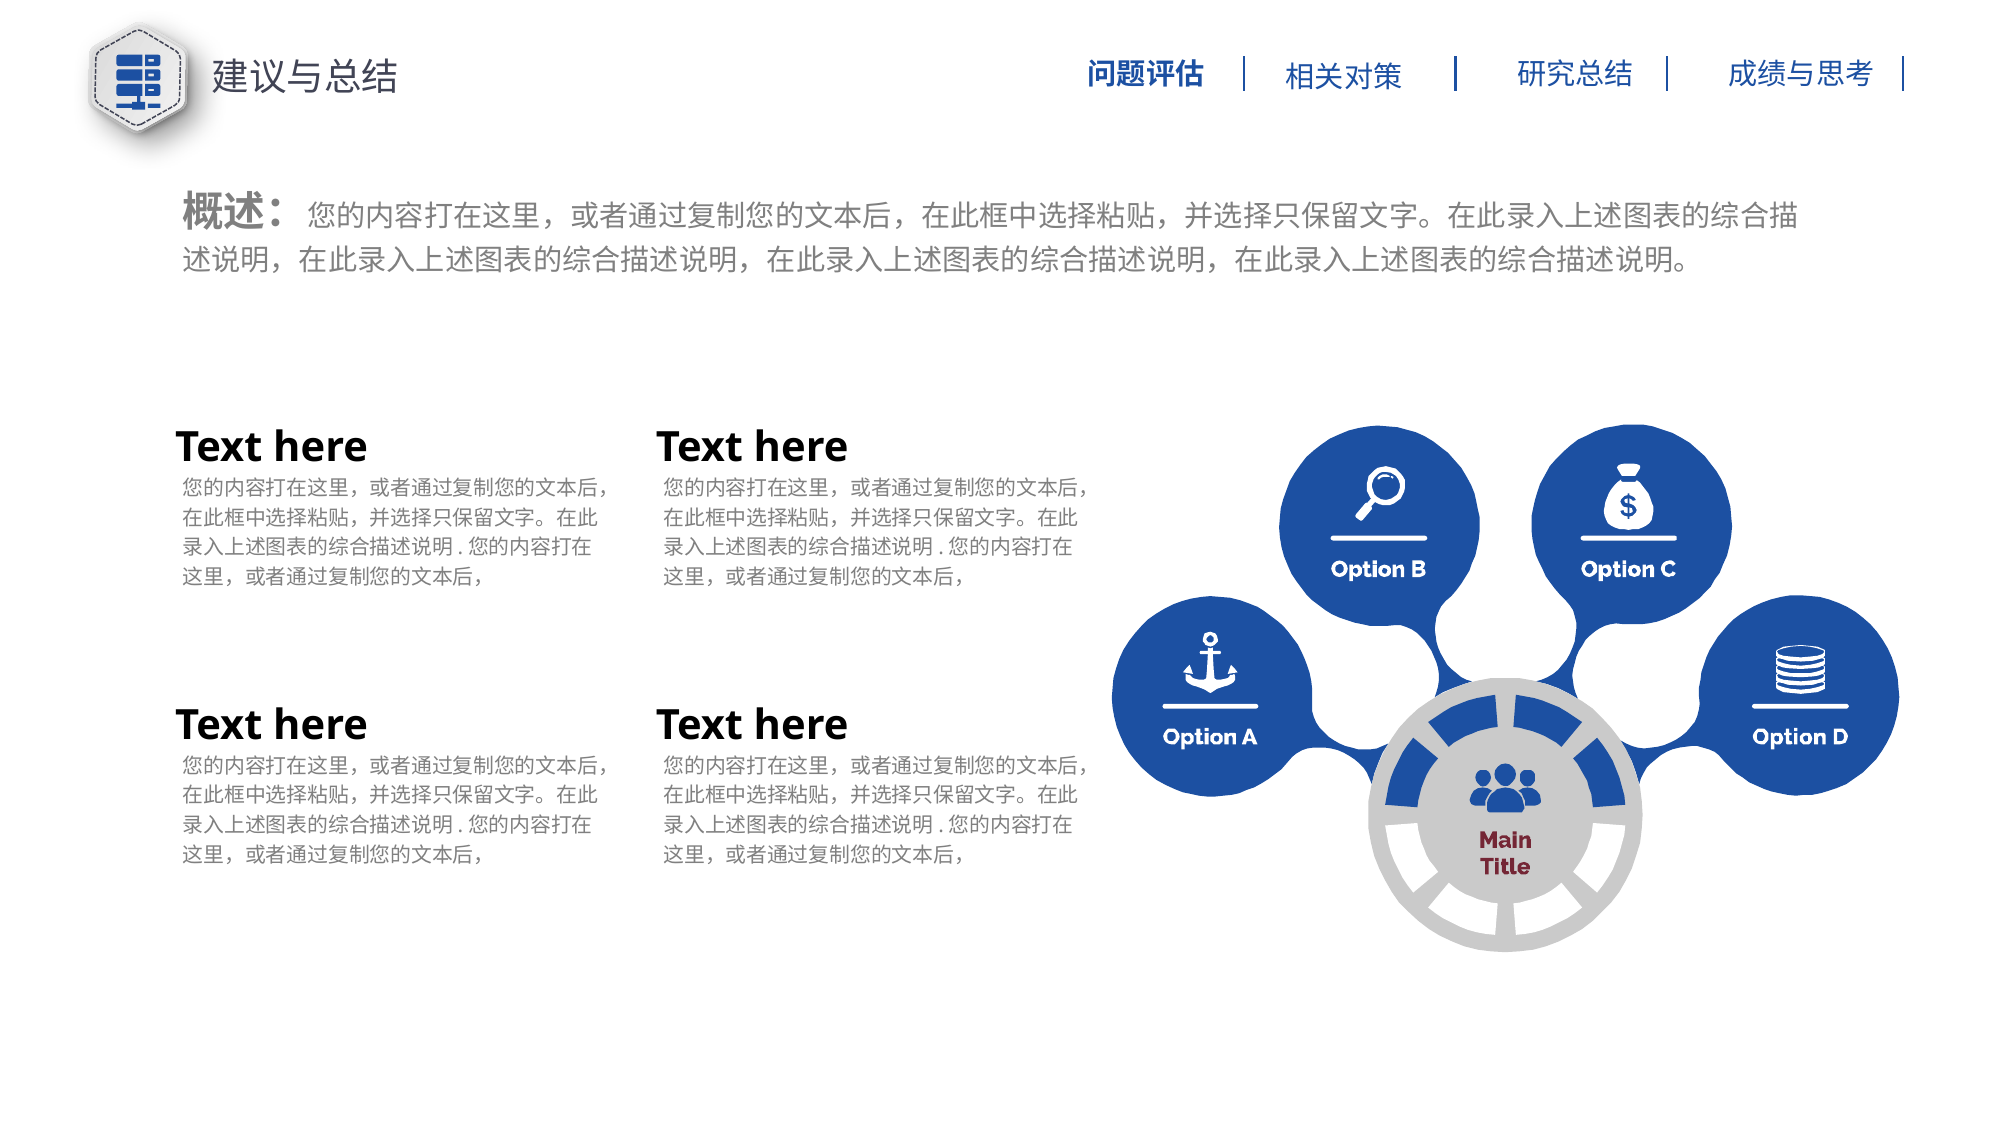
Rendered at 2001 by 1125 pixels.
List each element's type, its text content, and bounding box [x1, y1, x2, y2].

text_box 成绩与思考 [1713, 48, 1890, 98]
text_box 概述：您的内容打在这里，或者通过复制您的文本后，在此框中选择粘贴，并选择只保留文字。在此录入上述图表的综合描述说明，在此录入上述图表的综合描述说明，在此录入上述图表的综合描述说明，在此录入上述图表的综合描述说明。 [167, 167, 1833, 284]
text_box 建议与总结 [200, 47, 660, 104]
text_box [82, 28, 193, 128]
text_box 您的内容打在这里，或者通过复制您的文本后，在此框中选择粘贴，并选择只保留文字。在此录入上述图表的综合描述说明.您的内容打在这里，或者通过复制您的文本后， [648, 480, 1105, 597]
text_box 相关对策 [1271, 50, 1418, 101]
text_box 您的内容打在这里，或者通过复制您的文本后，在此框中选择粘贴，并选择只保留文字。在此录入上述图表的综合描述说明.您的内容打在这里，或者通过复制您的文本后， [168, 480, 624, 597]
text_box 您的内容打在这里，或者通过复制您的文本后，在此框中选择粘贴，并选择只保留文字。在此录入上述图表的综合描述说明.您的内容打在这里，或者通过复制您的文本后， [648, 758, 1105, 875]
text_box Text here [640, 410, 1116, 480]
text_box Text here [640, 688, 1111, 758]
text_box Text here [160, 410, 635, 480]
text_box Text here [160, 688, 635, 758]
text_box 研究总结 [1502, 48, 1650, 98]
text_box 您的内容打在这里，或者通过复制您的文本后，在此框中选择粘贴，并选择只保留文字。在此录入上述图表的综合描述说明.您的内容打在这里，或者通过复制您的文本后， [168, 758, 624, 875]
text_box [1111, 424, 1900, 953]
text_box 问题评估 [1072, 48, 1220, 98]
